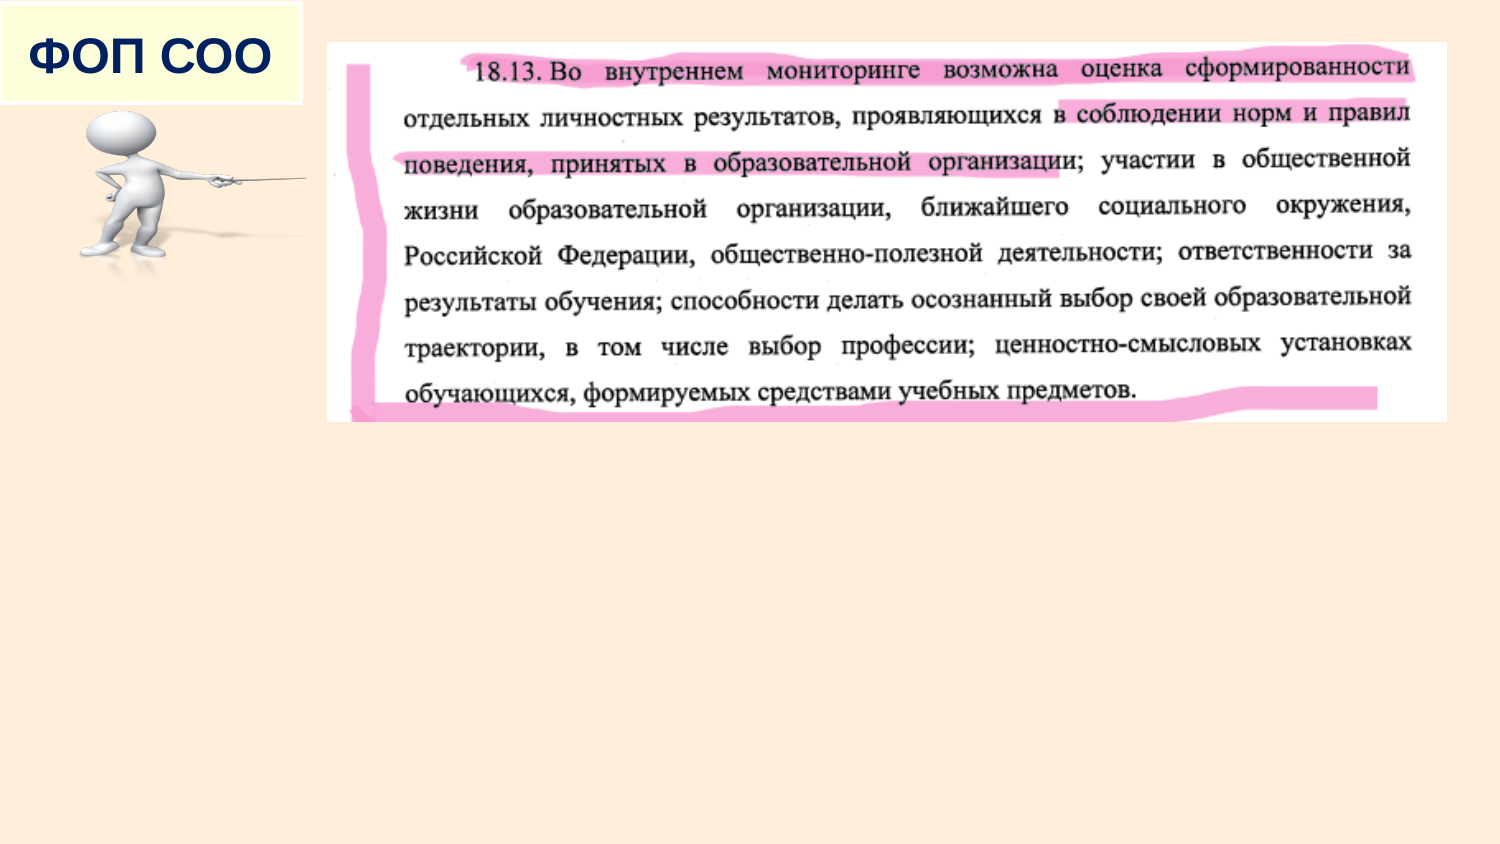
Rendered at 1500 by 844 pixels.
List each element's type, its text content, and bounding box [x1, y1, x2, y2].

picture [52, 41, 1448, 423]
text_box ФОП СОО [0, 1, 303, 105]
